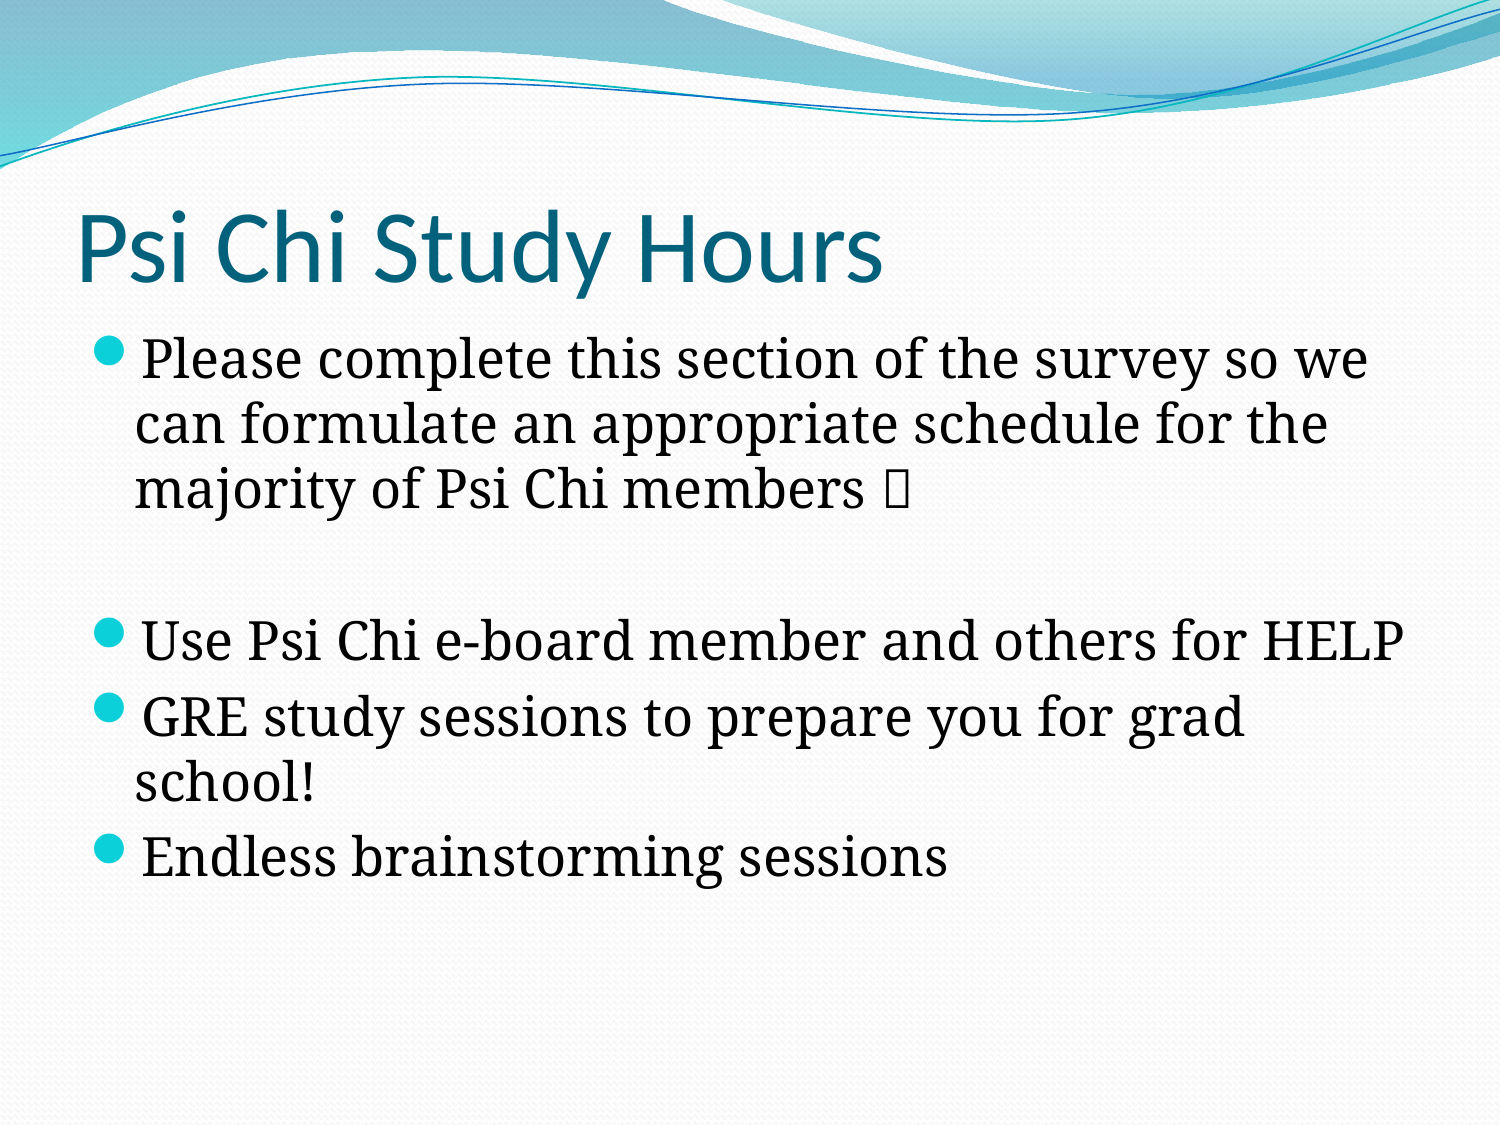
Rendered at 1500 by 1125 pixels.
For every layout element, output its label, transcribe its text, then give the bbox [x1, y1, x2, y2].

list Please complete this section of the survey so we can formulate an appropriate schedule for the majority of Psi Chi members  Use Psi Chi e-board member and others for HELP GRE study sessions to prepare you for grad school! Endless brainstorming sessions [75, 317, 1425, 1038]
title Psi Chi Study Hours [75, 115, 1425, 303]
